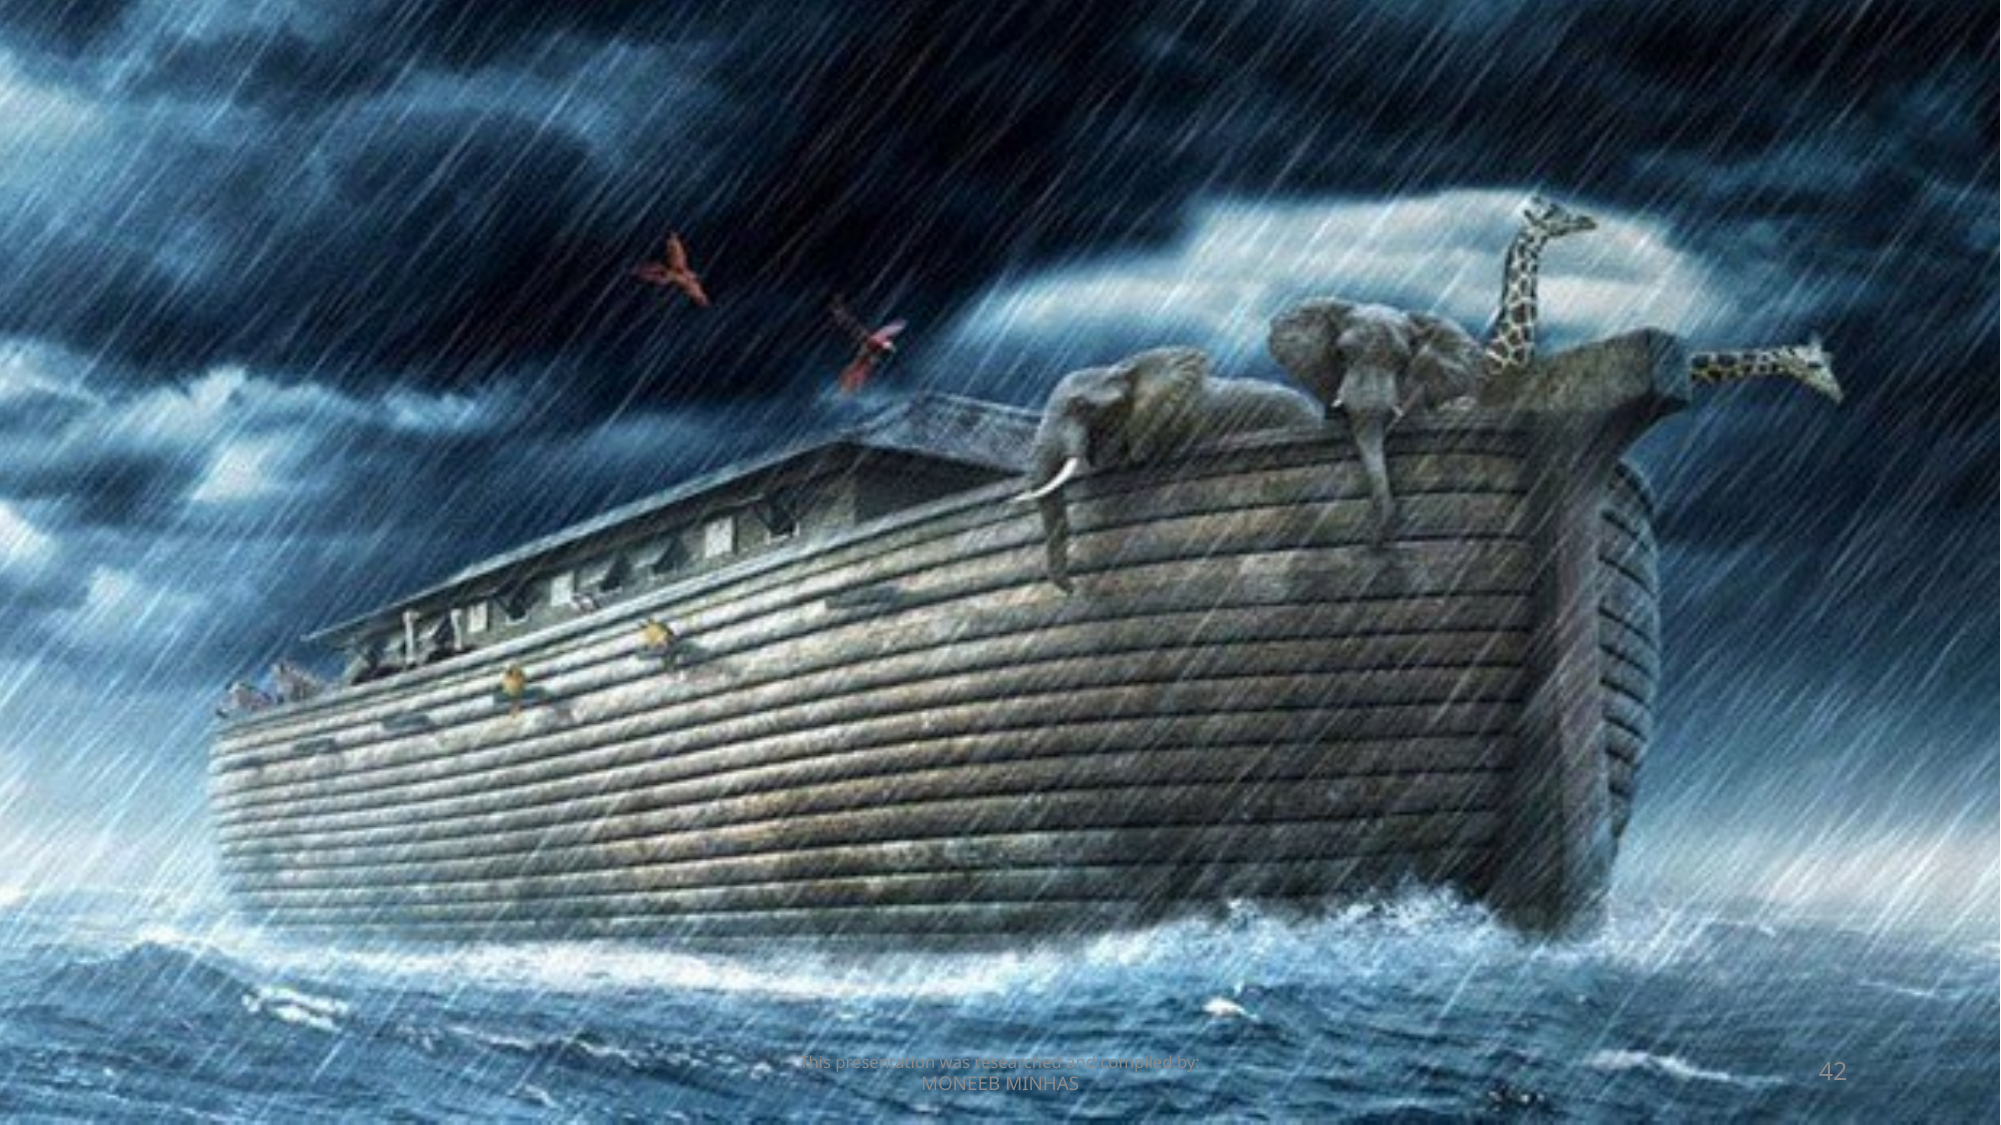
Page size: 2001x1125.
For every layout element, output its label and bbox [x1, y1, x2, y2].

list [0, 0, 2000, 1125]
